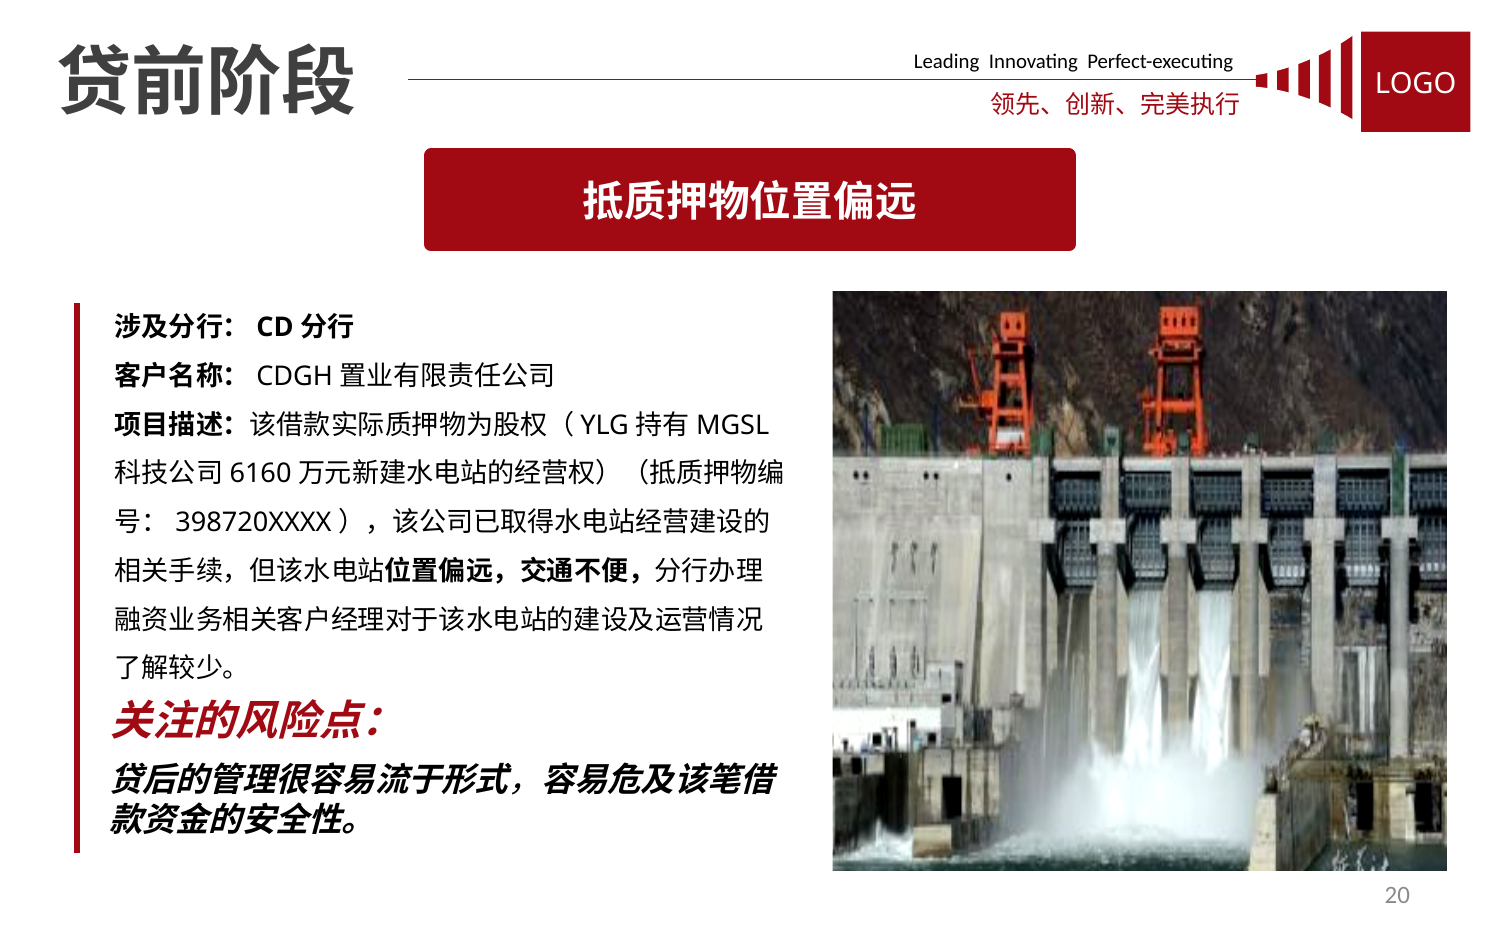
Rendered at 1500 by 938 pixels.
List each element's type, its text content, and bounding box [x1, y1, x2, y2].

picture [832, 291, 1448, 871]
text_box 贷前阶段 [41, 26, 402, 132]
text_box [407, 0, 1471, 176]
text_box 贷后的管理很容易流于形式，容易危及该笔借款资金的安全性。 [94, 750, 821, 846]
text_box 关注的风险点： [95, 686, 418, 752]
text_box 涉及分行：CD分行 客户名称：CDGH置业有限责任公司 项目描述：该借款实际质押物为股权（YLG持有MGSL科技公司6160万元新建水电站的经营权）（抵质押物编号：398720XXXX），该公司已取得水电站经营建设的相关手续，但该水电站位置偏远，交通不便，分行办理融资业务相关客户经理对于该水电站的建设及运营情况了解较少。 [100, 286, 803, 691]
slide_number 20 [1074, 879, 1425, 919]
text_box 抵质押物位置偏远 [431, 185, 1069, 245]
